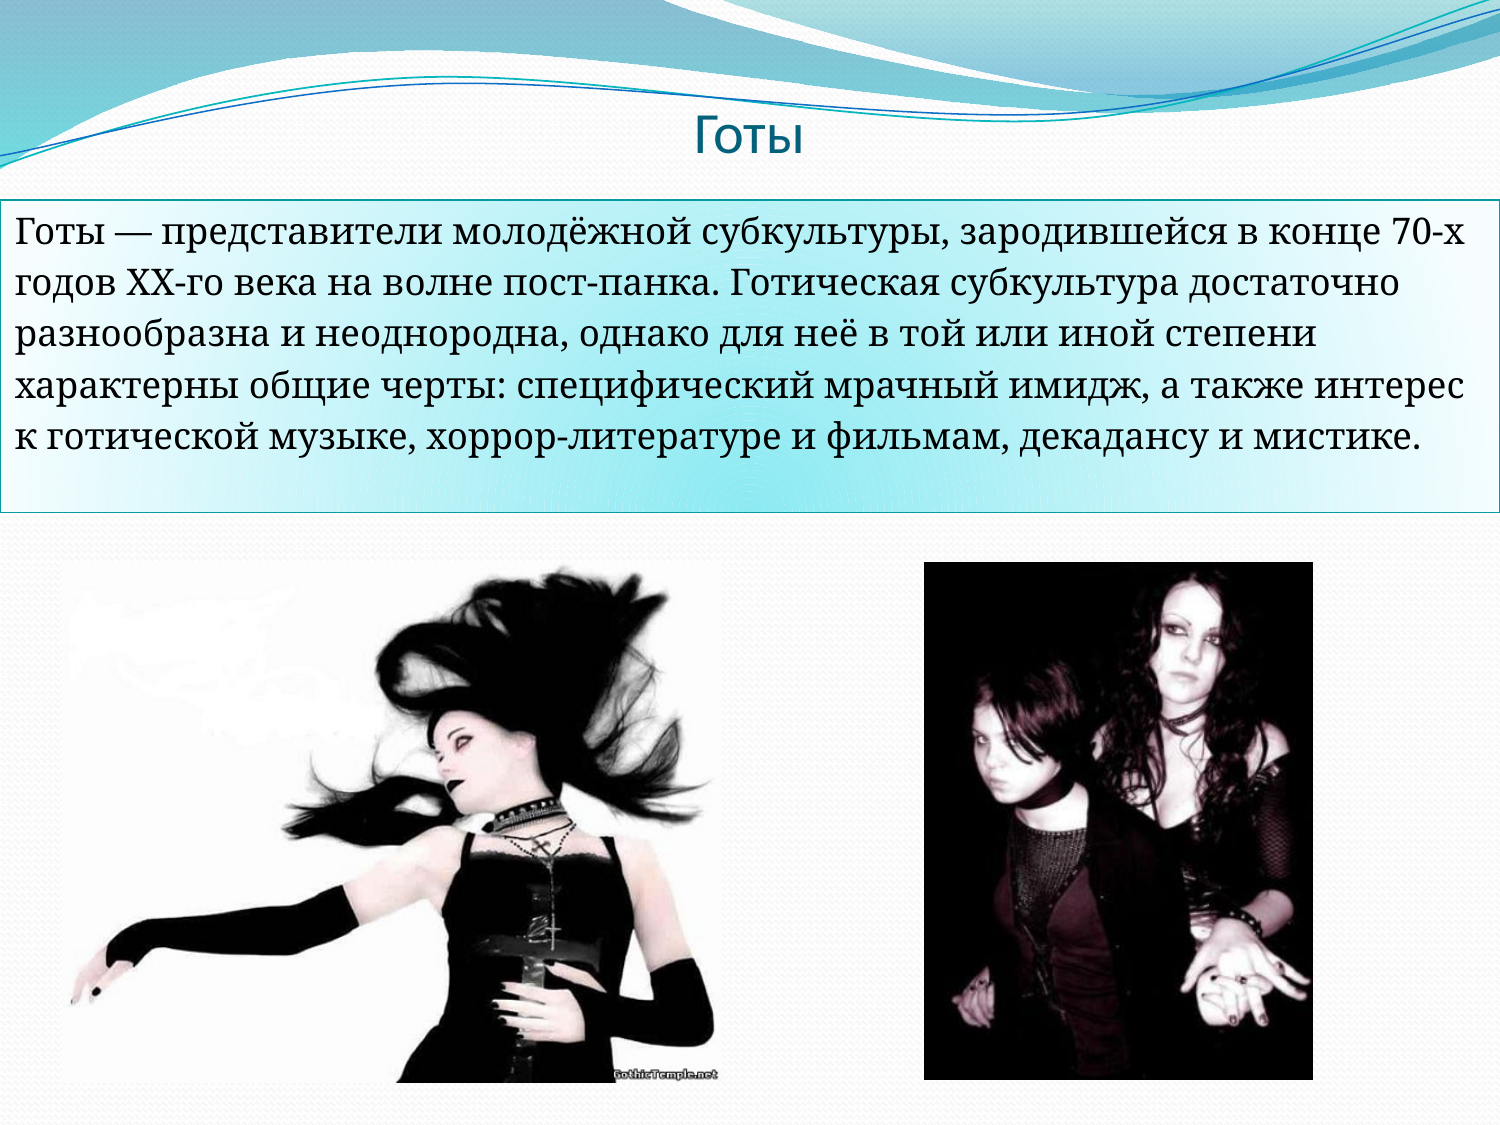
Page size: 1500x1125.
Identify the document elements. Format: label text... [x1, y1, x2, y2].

picture [924, 562, 1313, 1080]
list Готы — представители молодёжной субкультуры, зародившейся в конце 70-х годов XX-го века на волне пост-панка. Готическая субкультура достаточно разнообразна и неоднородна, однако для неё в той или иной степени характерны общие черты: специфический мрачный имидж, а также интерес к готической музыке, хоррор-литературе и фильмам, декадансу и мистике. [0, 199, 1500, 513]
picture [62, 562, 722, 1084]
title Готы [75, 75, 1425, 166]
